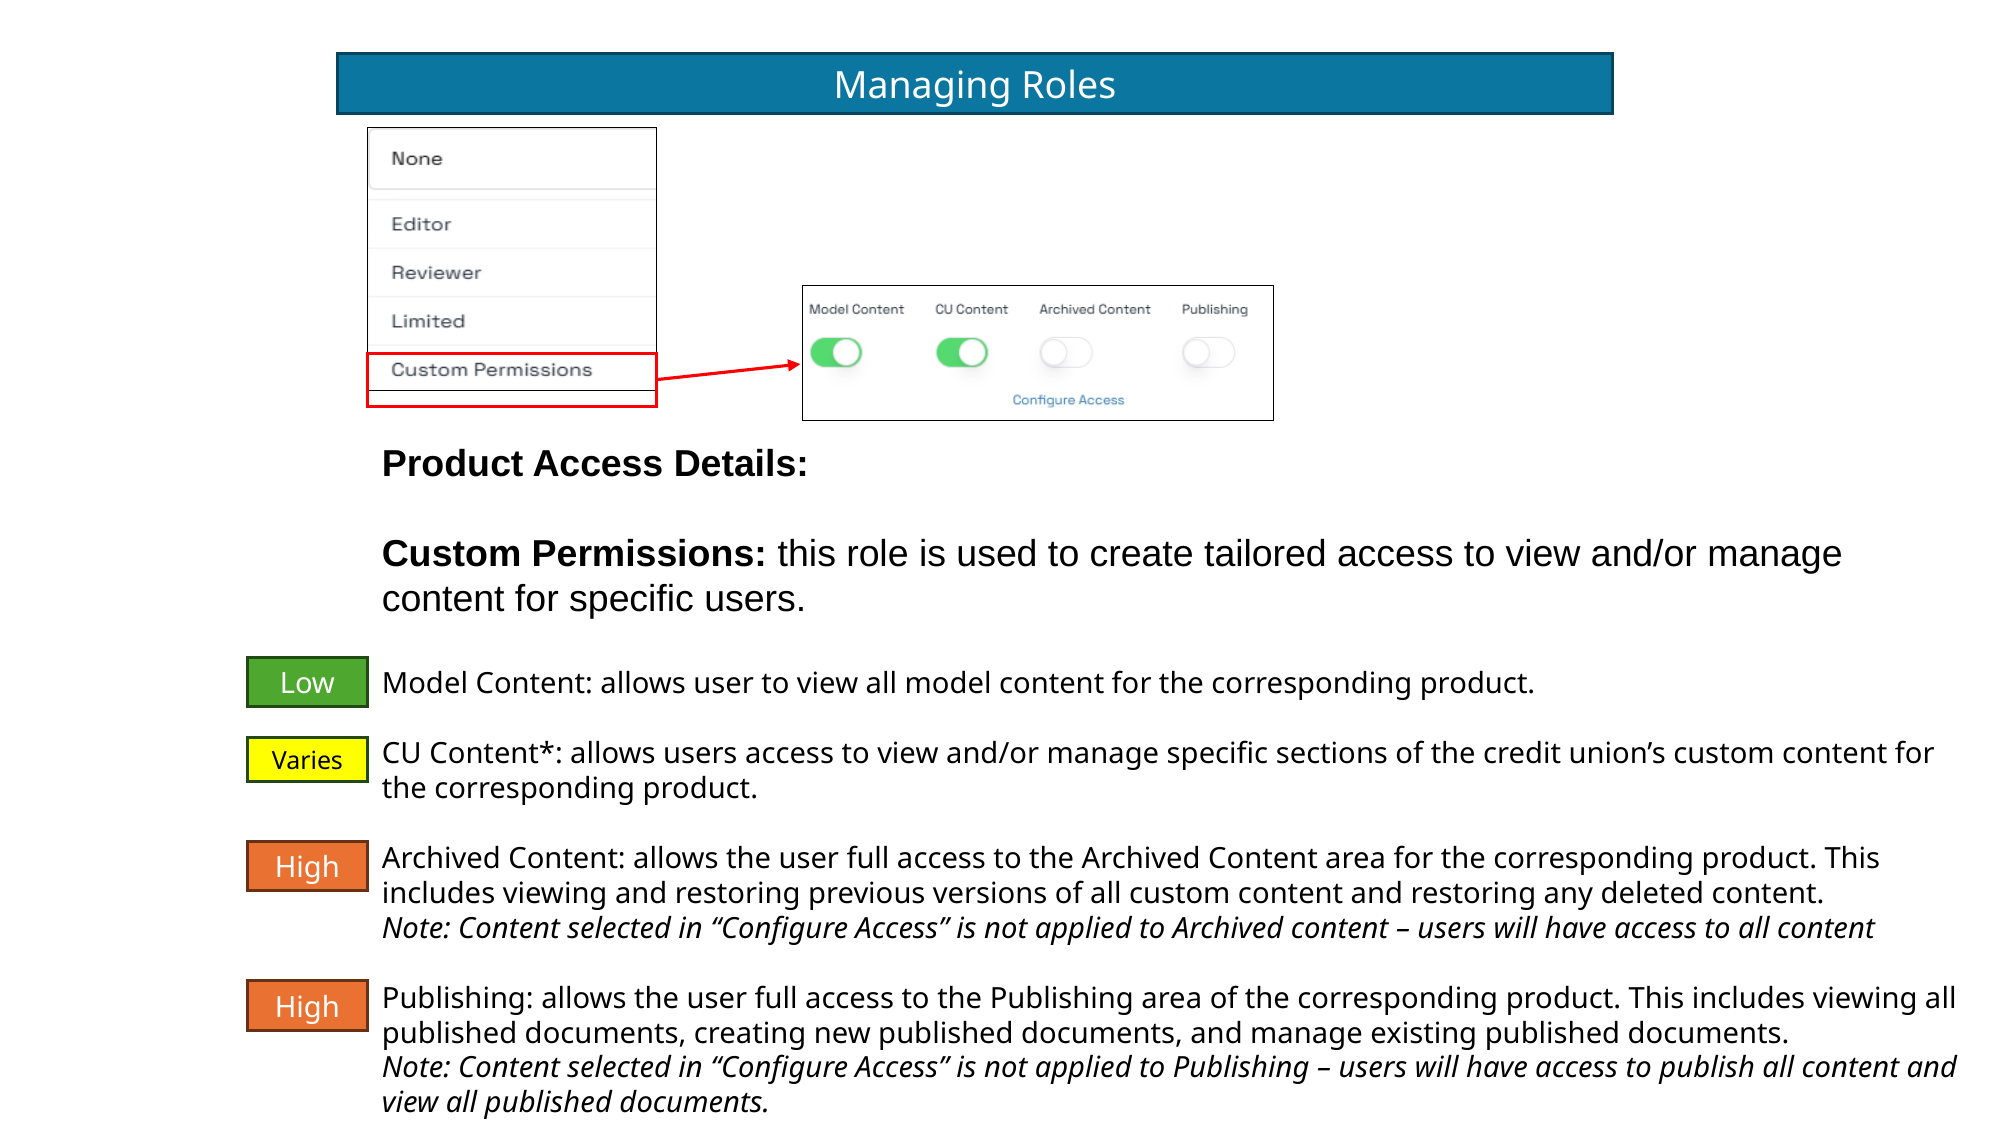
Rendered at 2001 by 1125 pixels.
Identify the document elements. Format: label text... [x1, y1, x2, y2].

text_box High [246, 840, 369, 892]
picture [366, 127, 657, 391]
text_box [655, 363, 801, 381]
picture [802, 284, 1275, 422]
text_box Varies [246, 736, 369, 783]
text_box Product Access Details: Custom Permissions: this role is used to create tailored access to view and/or manage content for specific users. Model Content: allows user to view all model content for the corresponding product. CU Content*: allows users access to view and/or manage specific sections of the credit union’s custom content for the corresponding product. Archived Content: allows the user full access to the Archived Content area for the corresponding product. This includes viewing and restoring previous versions of all custom content and restoring any deleted content. Note: Content selected in “Configure Access” is not applied to Archived content – users will have access to all content Publishing: allows the user full access to the Publishing area of the corresponding product. This includes viewing all published documents, creating new published documents, and manage existing published documents. Note: Content selected in “Configure Access” is not applied to Publishing – users will have access to publish all content and view all published documents. [367, 431, 1985, 1125]
text_box High [246, 979, 369, 1032]
text_box [366, 381, 658, 408]
text_box Managing Roles [336, 52, 1614, 115]
text_box Low [246, 656, 369, 708]
